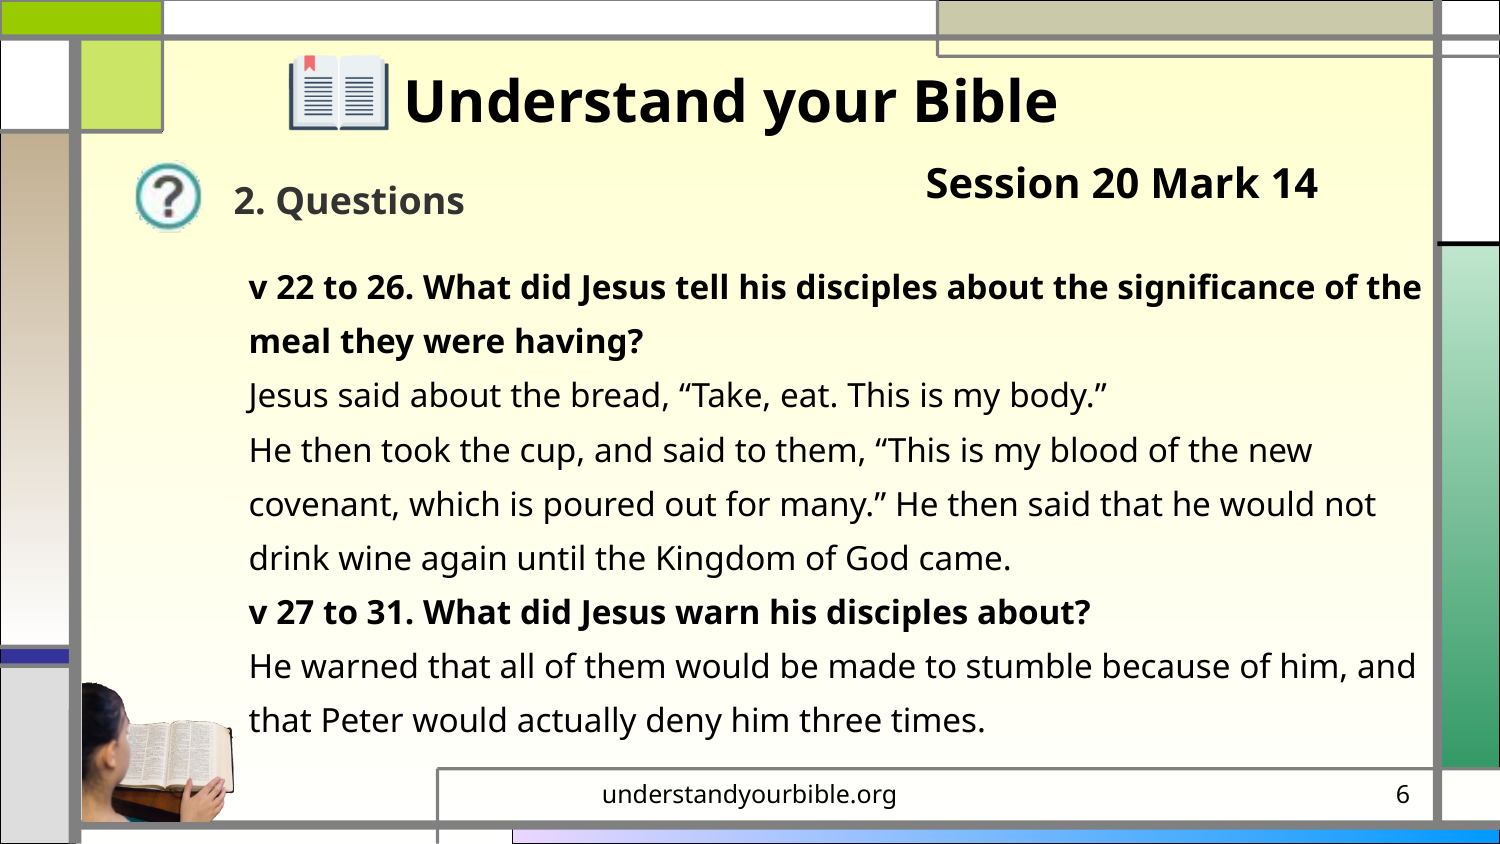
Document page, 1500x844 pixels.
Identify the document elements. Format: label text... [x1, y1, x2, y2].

text_box Session 20 Mark 14 [820, 131, 1424, 233]
text_box 2. Questions [218, 169, 491, 237]
picture [81, 682, 235, 822]
picture [280, 47, 395, 138]
text_box v 22 to 26. What did Jesus tell his disciples about the significance of the meal they were having? Jesus said about the bread, “Take, eat. This is my body.” He then took the cup, and said to them, “This is my blood of the new covenant, which is poured out for many.” He then said that he would not drink wine again until the Kingdom of God came. v 27 to 31. What did Jesus warn his disciples about? He warned that all of them would be made to stumble because of him, and that Peter would actually deny him three times. [233, 244, 1443, 844]
text_box Understand your Bible [276, 16, 1187, 182]
picture [130, 159, 209, 238]
